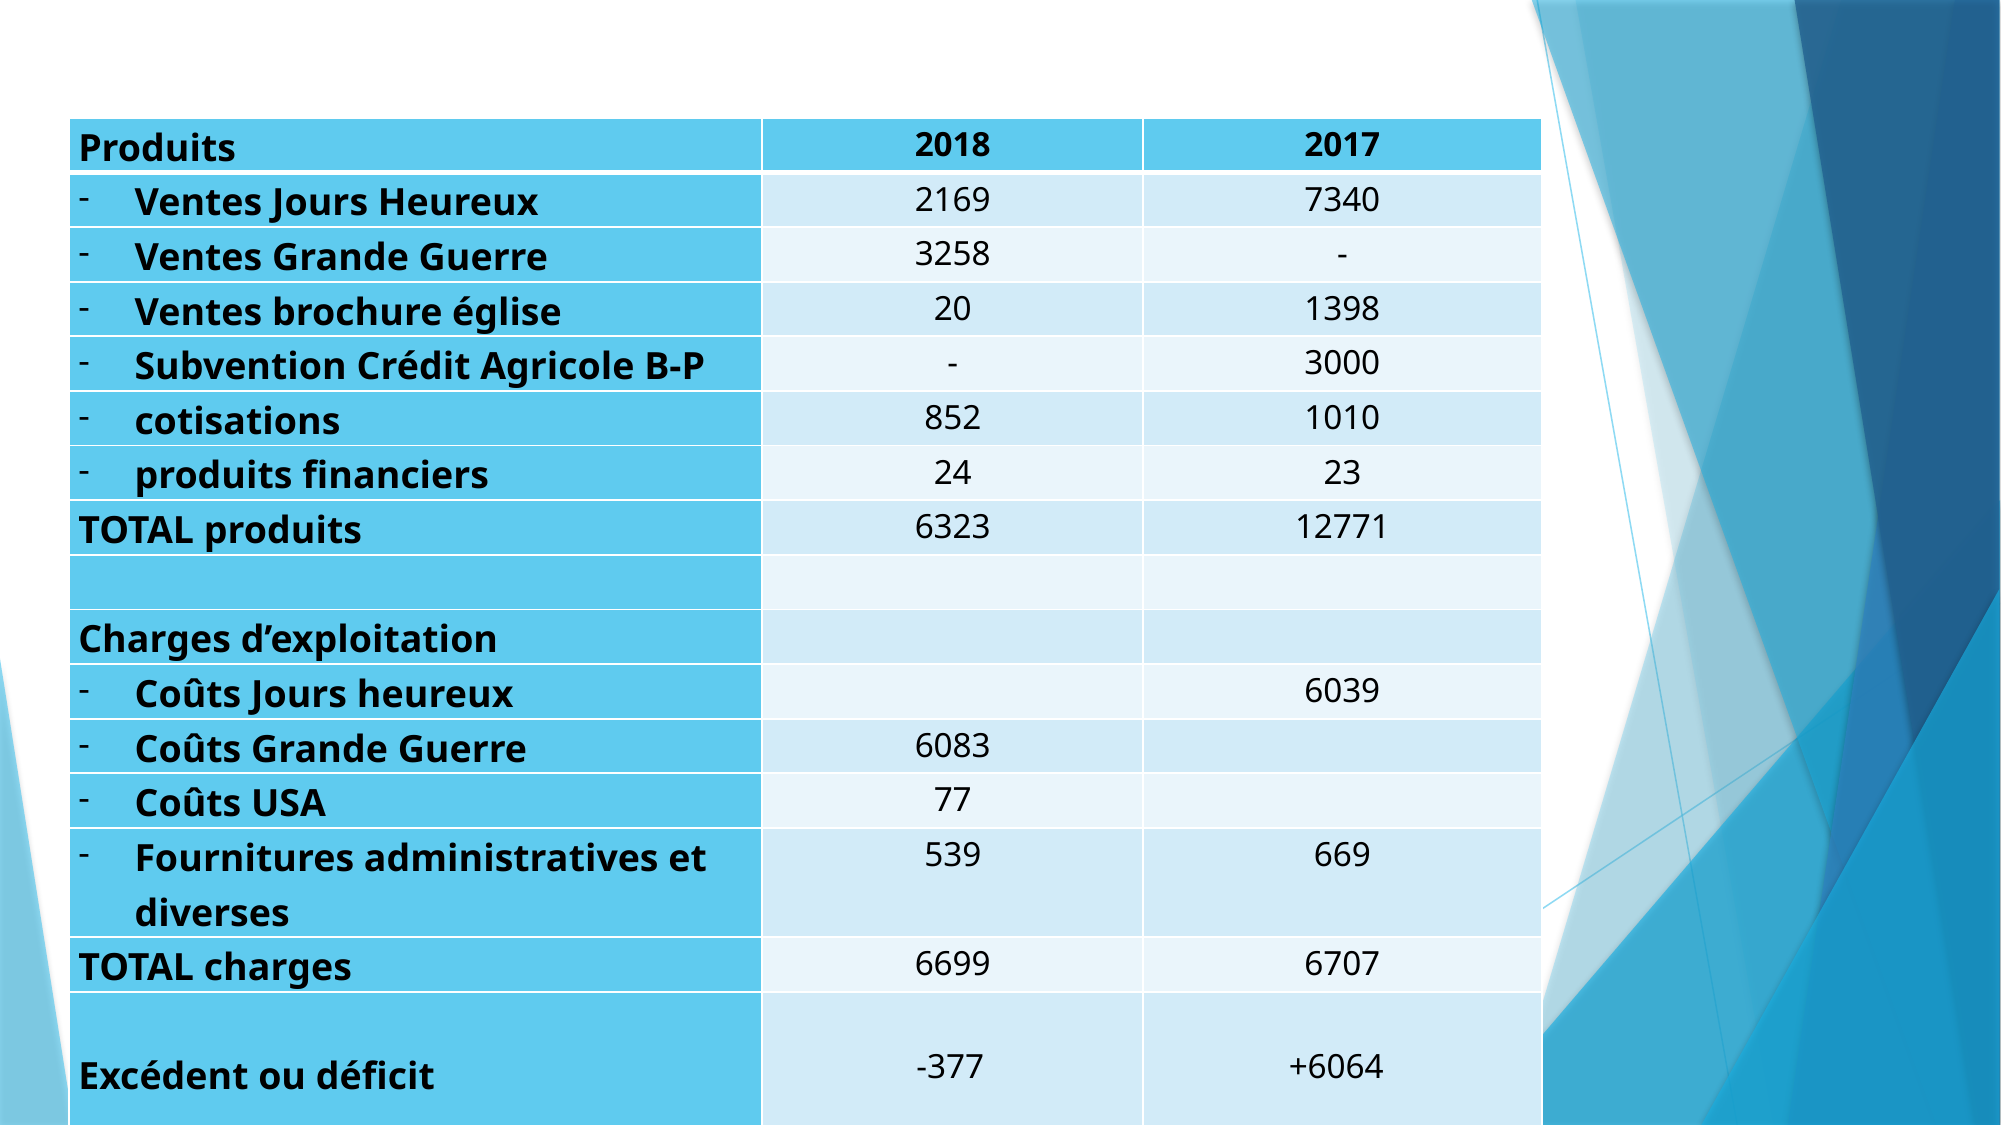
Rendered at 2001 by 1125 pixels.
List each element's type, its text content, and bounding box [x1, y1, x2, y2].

table_cell Coûts Jours heureux [70, 665, 761, 718]
table_cell [1144, 720, 1541, 772]
table_cell - [763, 337, 1142, 390]
table_cell 6707 [1144, 938, 1541, 991]
table_cell produits financiers [70, 446, 761, 499]
table_cell 20 [763, 283, 1142, 335]
table_cell [70, 556, 761, 609]
table_cell Coûts USA [70, 774, 761, 827]
table_cell 12771 [1144, 501, 1541, 554]
table_cell [1144, 610, 1541, 663]
table_cell [763, 665, 1142, 718]
table_cell [763, 610, 1142, 663]
table_cell 3000 [1144, 337, 1541, 390]
table_cell +6064 [1144, 993, 1541, 1125]
table_cell 6039 [1144, 665, 1541, 718]
table_cell 23 [1144, 446, 1541, 499]
table_cell TOTAL charges [70, 938, 761, 991]
table_cell - [1144, 228, 1541, 281]
table_cell Coûts Grande Guerre [70, 720, 761, 772]
table_cell [763, 556, 1142, 609]
table_cell Subvention Crédit Agricole B-P [70, 337, 761, 390]
table_cell Excédent ou déficit [70, 993, 761, 1125]
table_cell Ventes brochure église [70, 283, 761, 335]
table_cell [1144, 556, 1541, 609]
table_cell 3258 [763, 228, 1142, 281]
table_cell 6323 [763, 501, 1142, 554]
table_cell cotisations [70, 392, 761, 445]
table_cell -377 [763, 993, 1142, 1125]
table_cell 24 [763, 446, 1142, 499]
table_cell Ventes Grande Guerre [70, 228, 761, 281]
table_cell 2169 [763, 175, 1142, 226]
table_header 2018 [763, 119, 1142, 170]
table_cell 852 [763, 392, 1142, 445]
table_cell 539 [763, 829, 1142, 936]
table_cell 6083 [763, 720, 1142, 772]
table_cell 7340 [1144, 175, 1541, 226]
table_cell 77 [763, 774, 1142, 827]
table_cell Charges d’exploitation [70, 610, 761, 663]
table_header Produits [70, 119, 761, 170]
table_cell Fournitures administratives et diverses [70, 829, 761, 936]
table_cell TOTAL produits [70, 501, 761, 554]
table_cell 6699 [763, 938, 1142, 991]
table_cell 1010 [1144, 392, 1541, 445]
table_cell Ventes Jours Heureux [70, 175, 761, 226]
table_header 2017 [1144, 119, 1541, 170]
table_cell 669 [1144, 829, 1541, 936]
table_cell [1144, 774, 1541, 827]
table_cell 1398 [1144, 283, 1541, 335]
